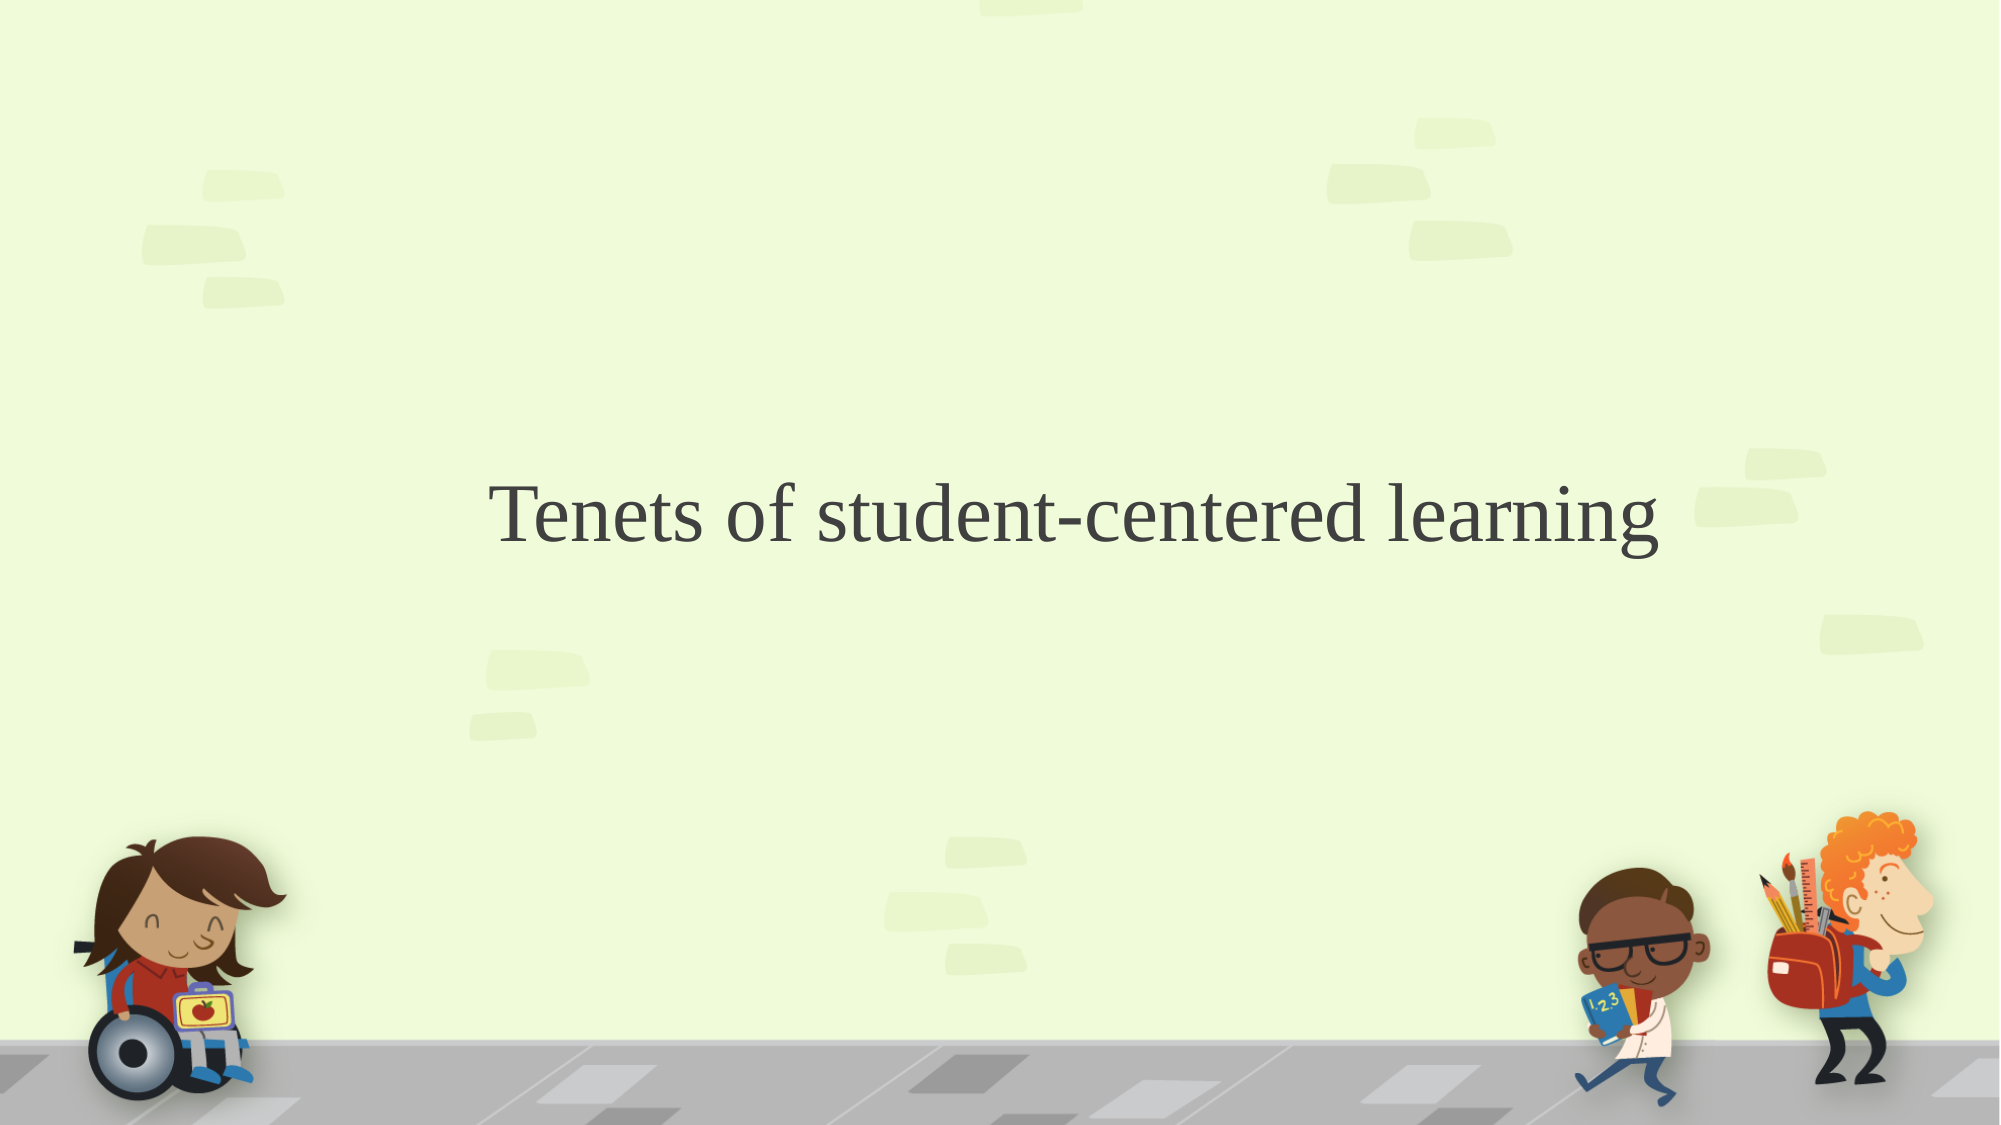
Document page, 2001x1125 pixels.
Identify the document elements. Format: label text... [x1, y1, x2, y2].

text_box Tenets of student-centered learning [474, 451, 1698, 566]
picture [0, 0, 2000, 1125]
